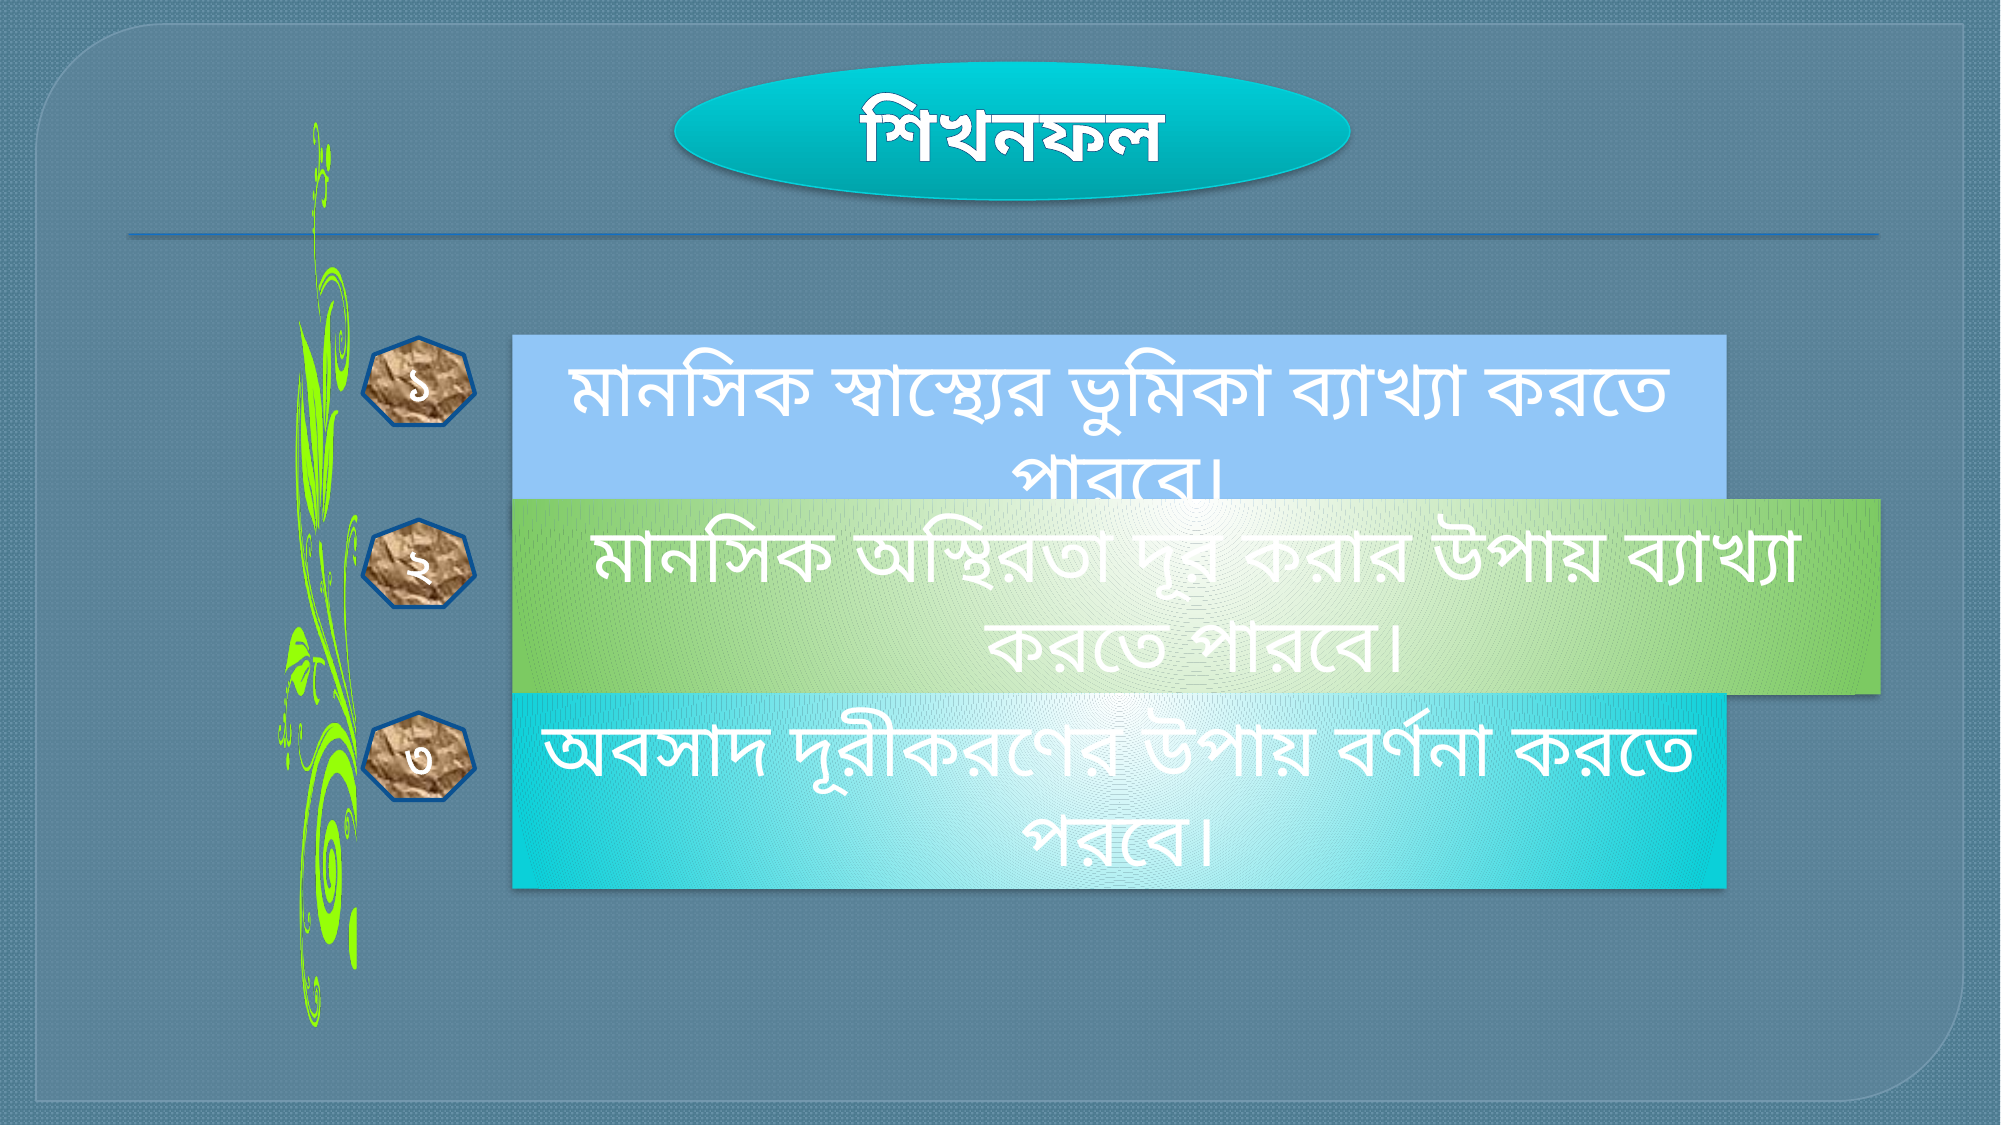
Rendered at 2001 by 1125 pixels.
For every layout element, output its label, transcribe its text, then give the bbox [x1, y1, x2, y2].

picture [224, 49, 413, 1076]
text_box ১ [416, 335, 477, 428]
text_box মানসিক স্বাস্থ্যের ভুমিকা ব্যাখ্যা করতে পারবে। [512, 334, 1727, 499]
text_box ৩ [416, 710, 477, 803]
text_box ২ [416, 517, 477, 610]
text_box মানসিক অস্থিরতা দূর করার উপায় ব্যাখ্যা করতে পারবে। [512, 499, 1881, 695]
text_box শিখনফল [674, 61, 1351, 201]
text_box অবসাদ দূরীকরণের উপায় বর্ণনা করতে পরবে। [512, 693, 1727, 889]
